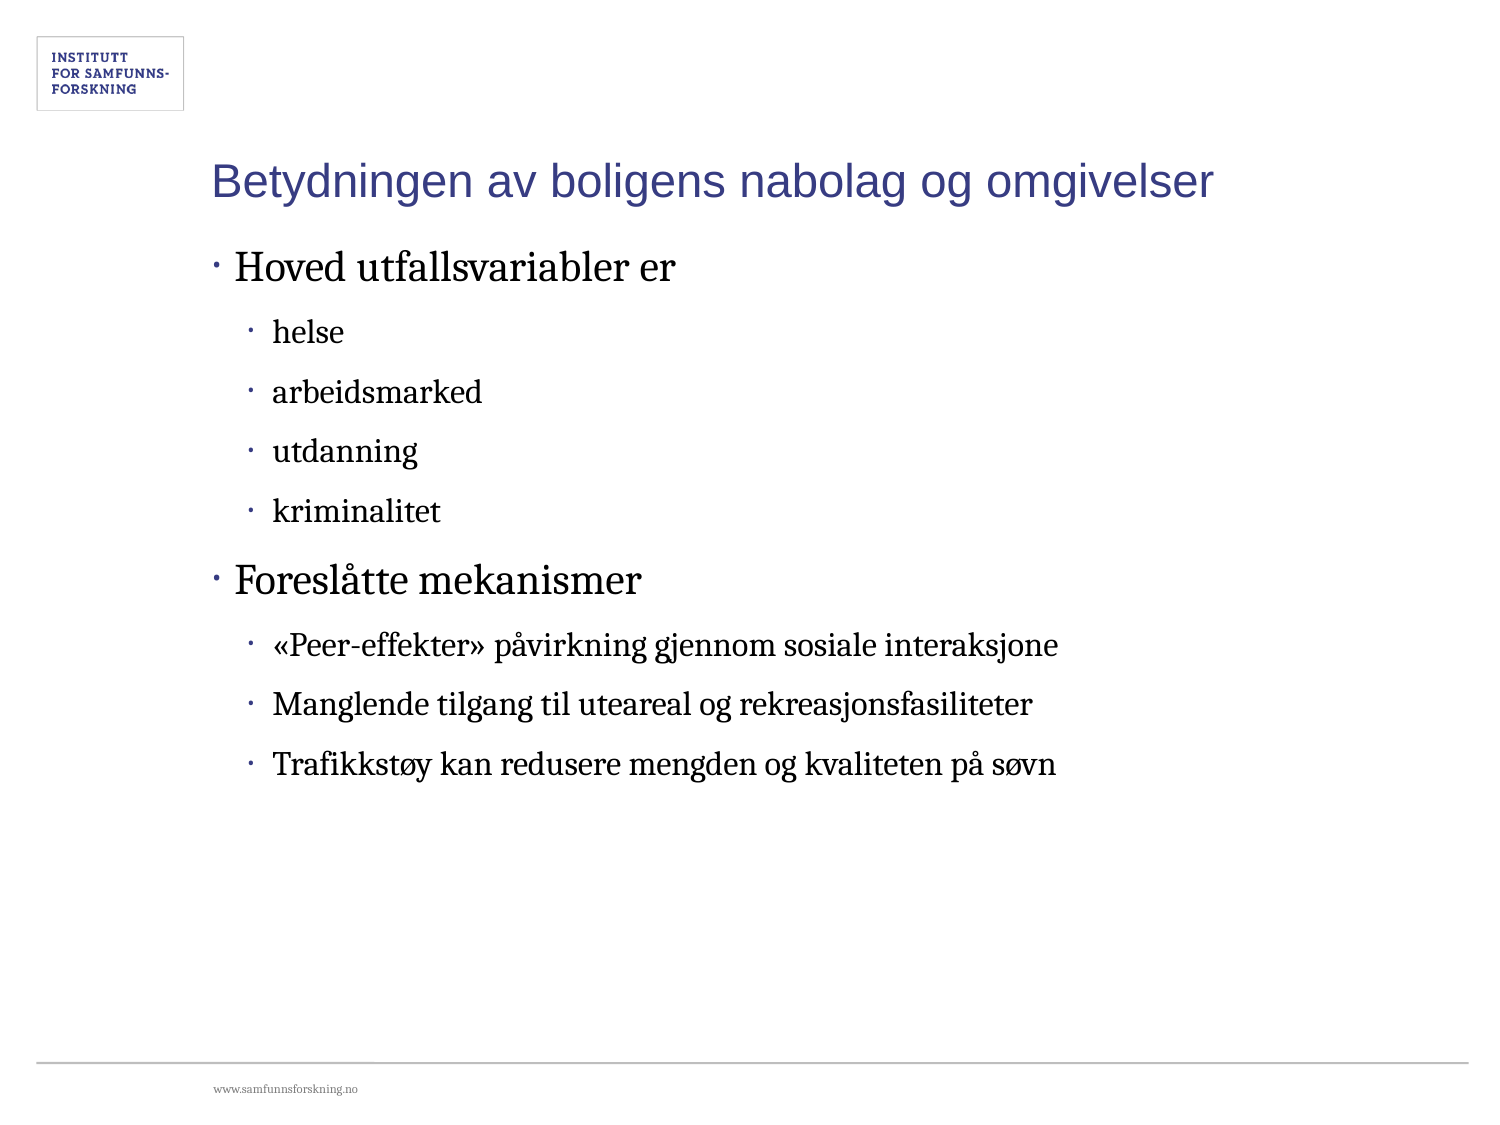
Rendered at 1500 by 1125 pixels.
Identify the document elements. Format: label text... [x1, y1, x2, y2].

title Betydningen av boligens nabolag og omgivelser [210, 112, 1422, 207]
picture [0, 0, 200, 122]
list Hoved utfallsvariabler er helse arbeidsmarked utdanning kriminalitet Foreslåtte mekanismer «Peer-effekter» påvirkning gjennom sosiale interaksjone Manglende tilgang til uteareal og rekreasjonsfasiliteter Trafikkstøy kan redusere mengden og kvaliteten på søvn [210, 237, 1422, 1047]
